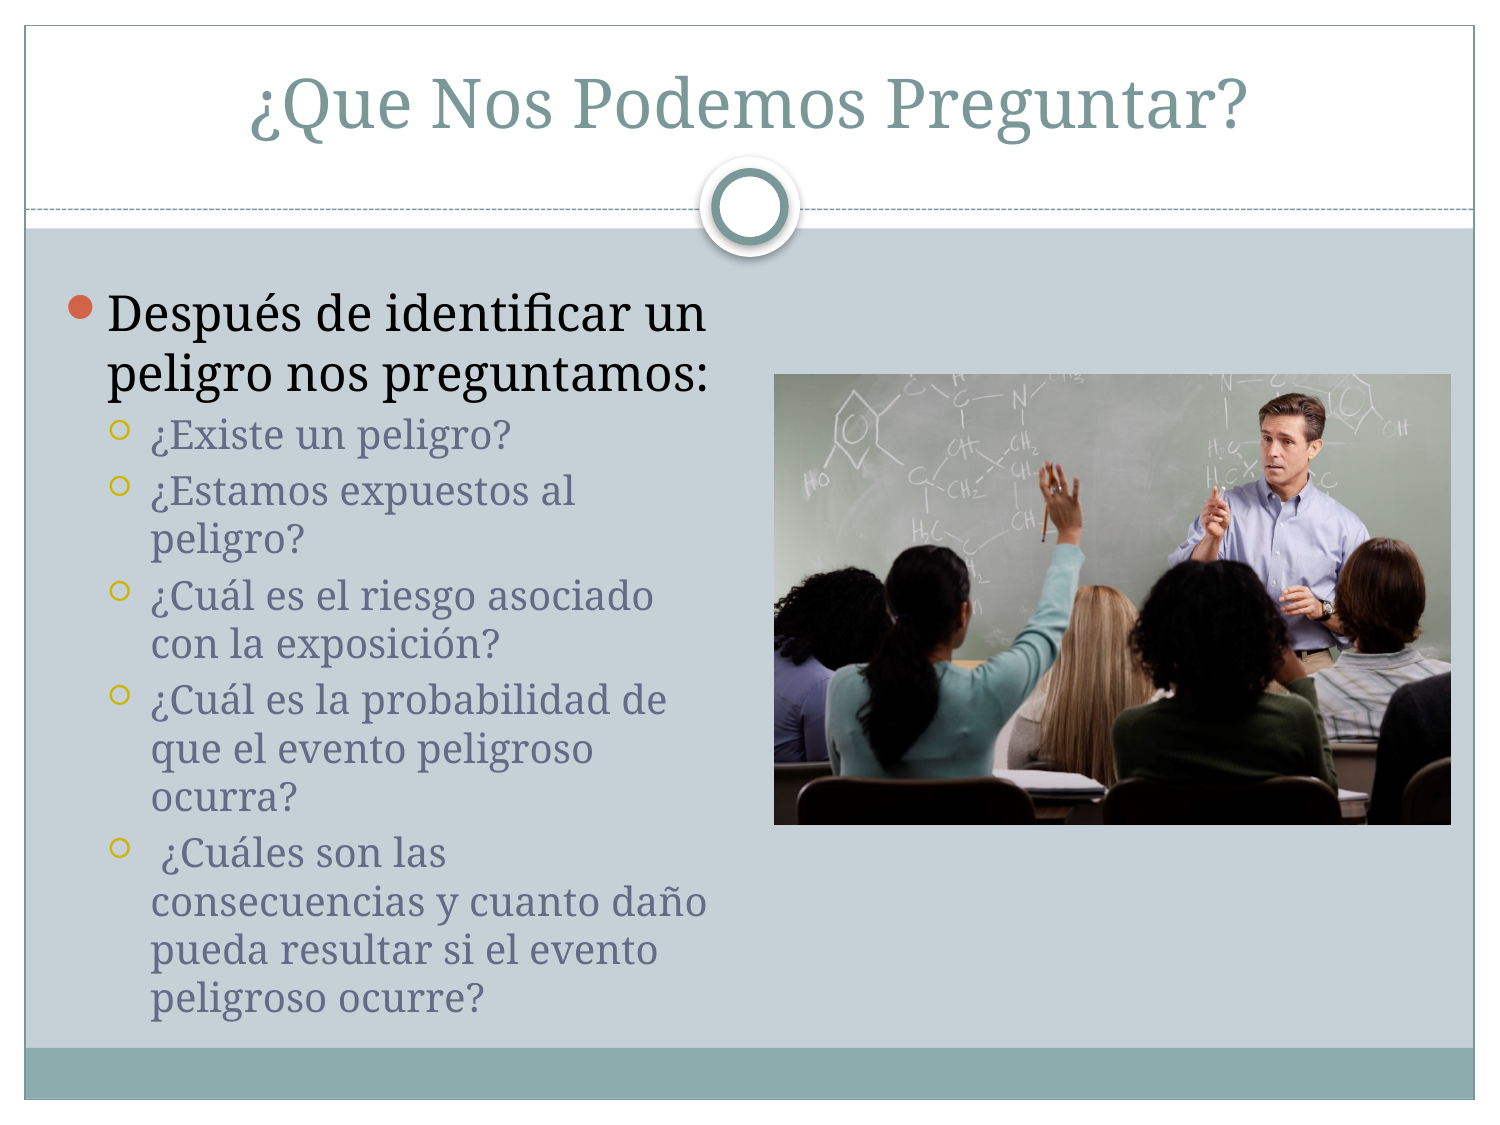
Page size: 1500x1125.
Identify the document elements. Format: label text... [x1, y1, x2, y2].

picture [774, 374, 1451, 826]
title ¿Que Nos Podemos Preguntar? [24, 50, 1475, 150]
list Después de identificar un peligro nos preguntamos: ¿Existe un peligro? ¿Estamos expuestos al peligro? ¿Cuál es el riesgo asociado con la exposición? ¿Cuál es la probabilidad de que el evento peligroso ocurra? ¿Cuáles son las consecuencias y cuanto daño pueda resultar si el evento peligroso ocurre? [50, 275, 725, 1050]
